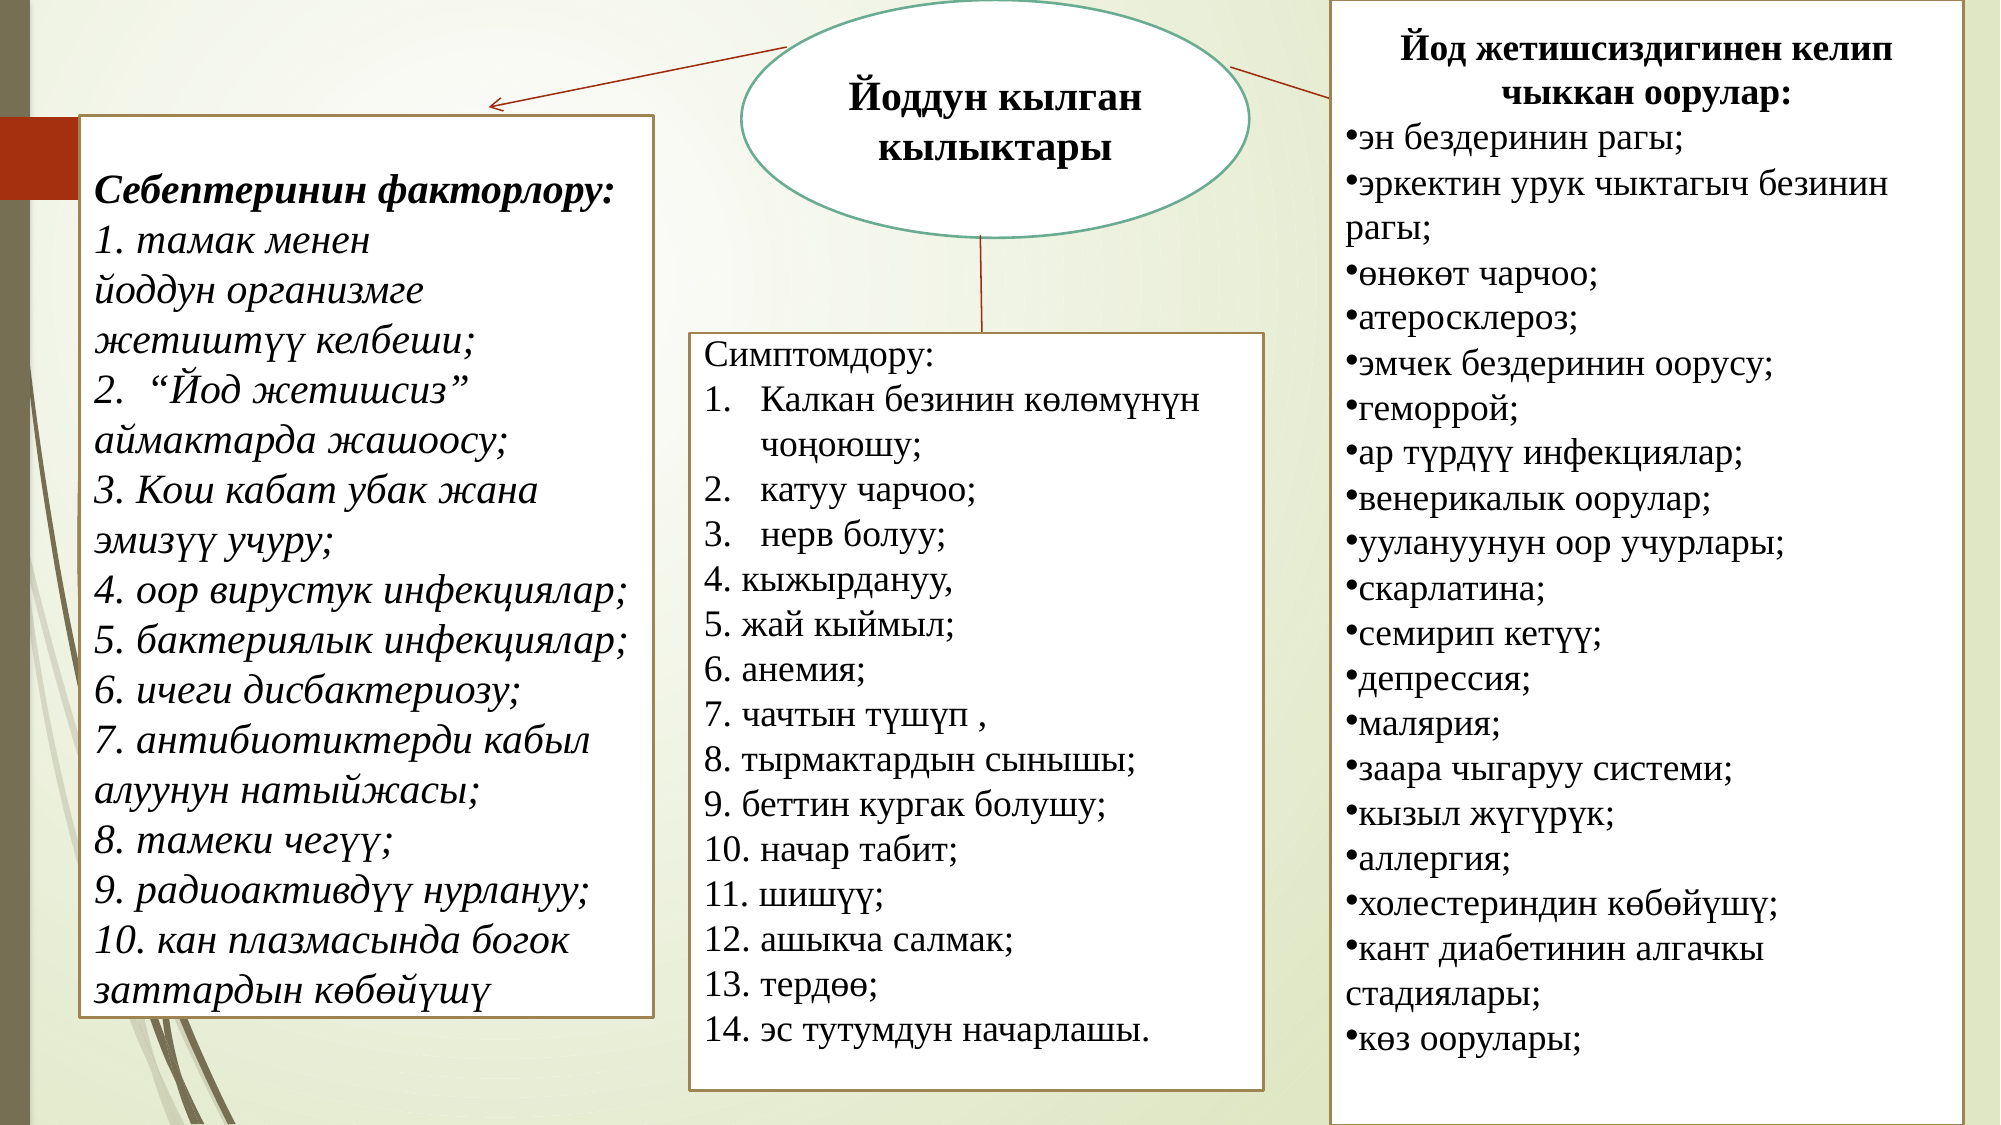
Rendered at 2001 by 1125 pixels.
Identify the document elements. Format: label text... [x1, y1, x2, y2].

text_box Йоддун кылган кылыктары [740, 0, 1251, 240]
text_box Йод жетишсиздигинен келип чыккан оорулар: эн бездеринин рагы; эркектин урук чыктагыч безинин рагы; өнөкөт чарчоо; атеросклероз; эмчек бездеринин оорусу; геморрой; ар түрдүү инфекциялар; венерикалык оорулар; уулануунун оор учурлары; скарлатина; семирип кетүү; депрессия; малярия; заара чыгаруу системи; кызыл жүгүрүк; аллергия; холестериндин көбөйүшү; кант диабетинин алгачкы стадиялары; көз оорулары; [1329, 0, 1965, 1125]
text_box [488, 46, 787, 108]
text_box Симптомдору: Калкан безинин көлөмүнүн чоңоюшу; катуу чарчоо; 3. нерв болуу; 4. кыжырдануу, 5. жай кыймыл; 6. анемия; 7. чачтын түшүп , 8. тырмактардын сынышы; 9. беттин кургак болушу; 10. начар табит; 11. шишүү; 12. ашыкча салмак; 13. тердөө; 14. эс тутумдун начарлашы. [688, 332, 1265, 1092]
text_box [1230, 66, 1385, 116]
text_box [980, 235, 984, 431]
text_box Себептеринин факторлору: 1. тамак менен йоддун организмге жетиштүү келбеши; 2. “Йод жетишсиз” аймактарда жашоосу; 3. Кош кабат убак жана эмизүү учуру; 4. оор вирустук инфекциялар; 5. бактериялык инфекциялар; 6. ичеги дисбактериозу; 7. антибиотиктерди кабыл алуунун натыйжасы; 8. тамеки чегүү; 9. радиоактивдүү нурлануу; 10. кан плазмасында богок заттардын көбөйүшү [78, 114, 655, 1019]
